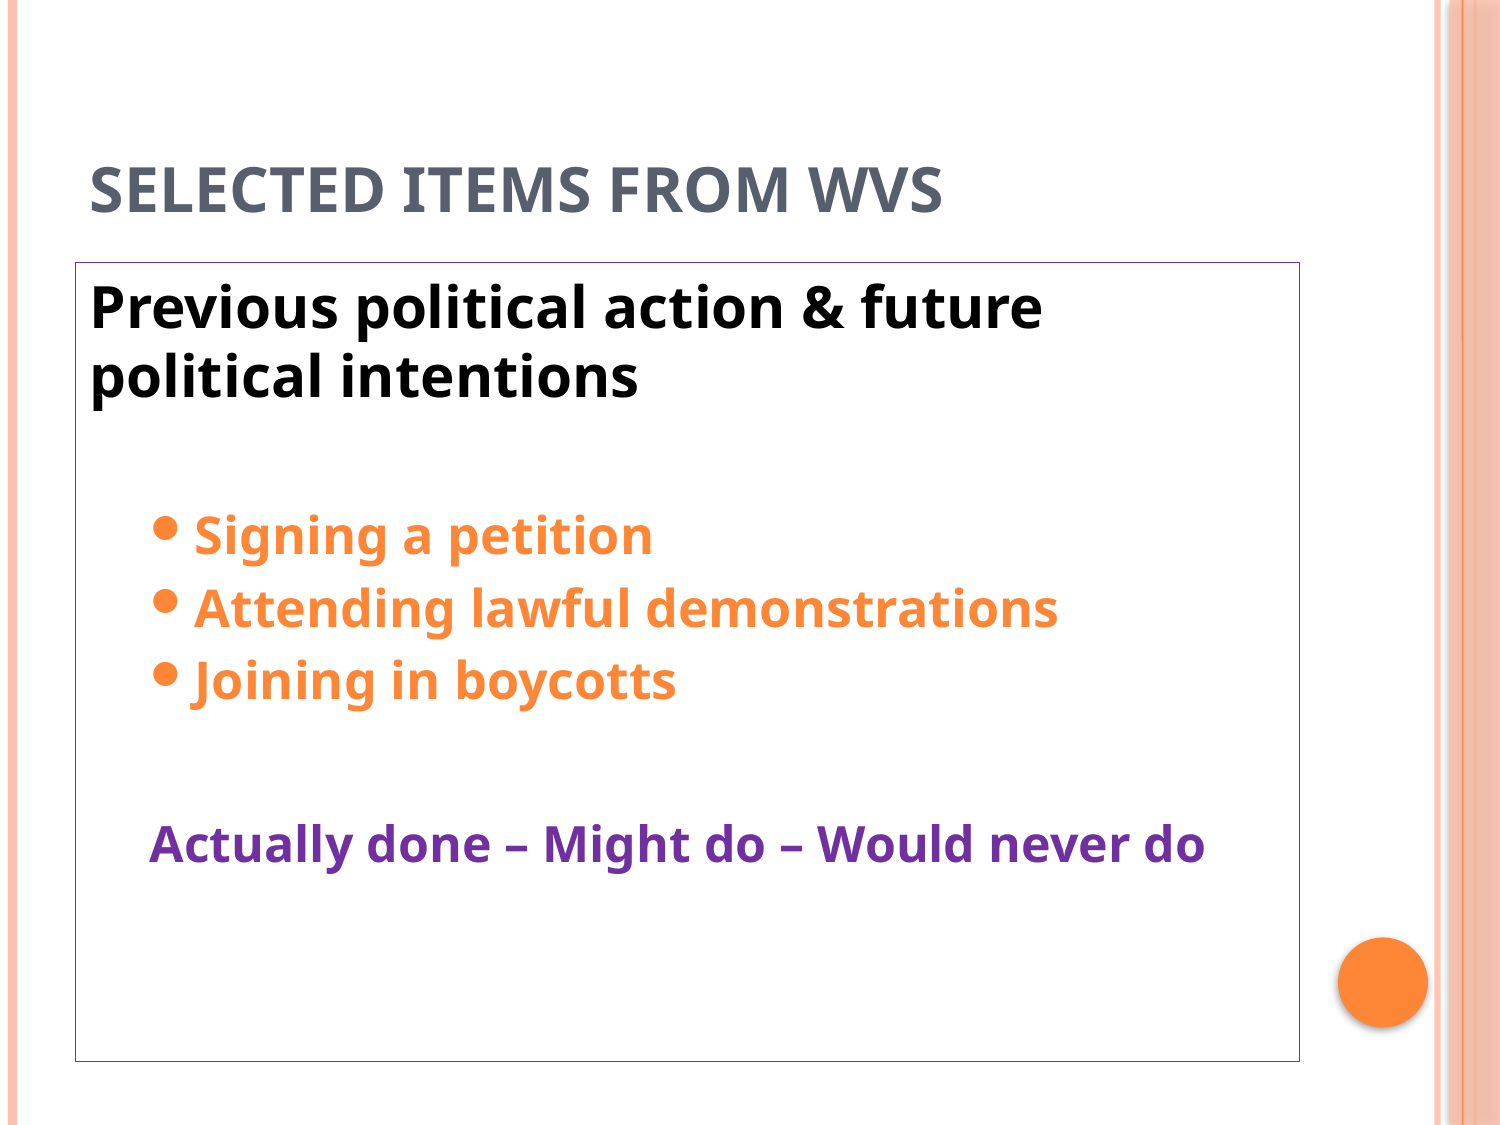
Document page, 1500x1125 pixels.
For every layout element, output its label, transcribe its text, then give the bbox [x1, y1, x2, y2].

list Previous political action & future political intentions Signing a petition Attending lawful demonstrations Joining in boycotts Actually done – Might do – Would never do [75, 262, 1300, 1062]
title Selected Items from wvs [75, 45, 1300, 233]
